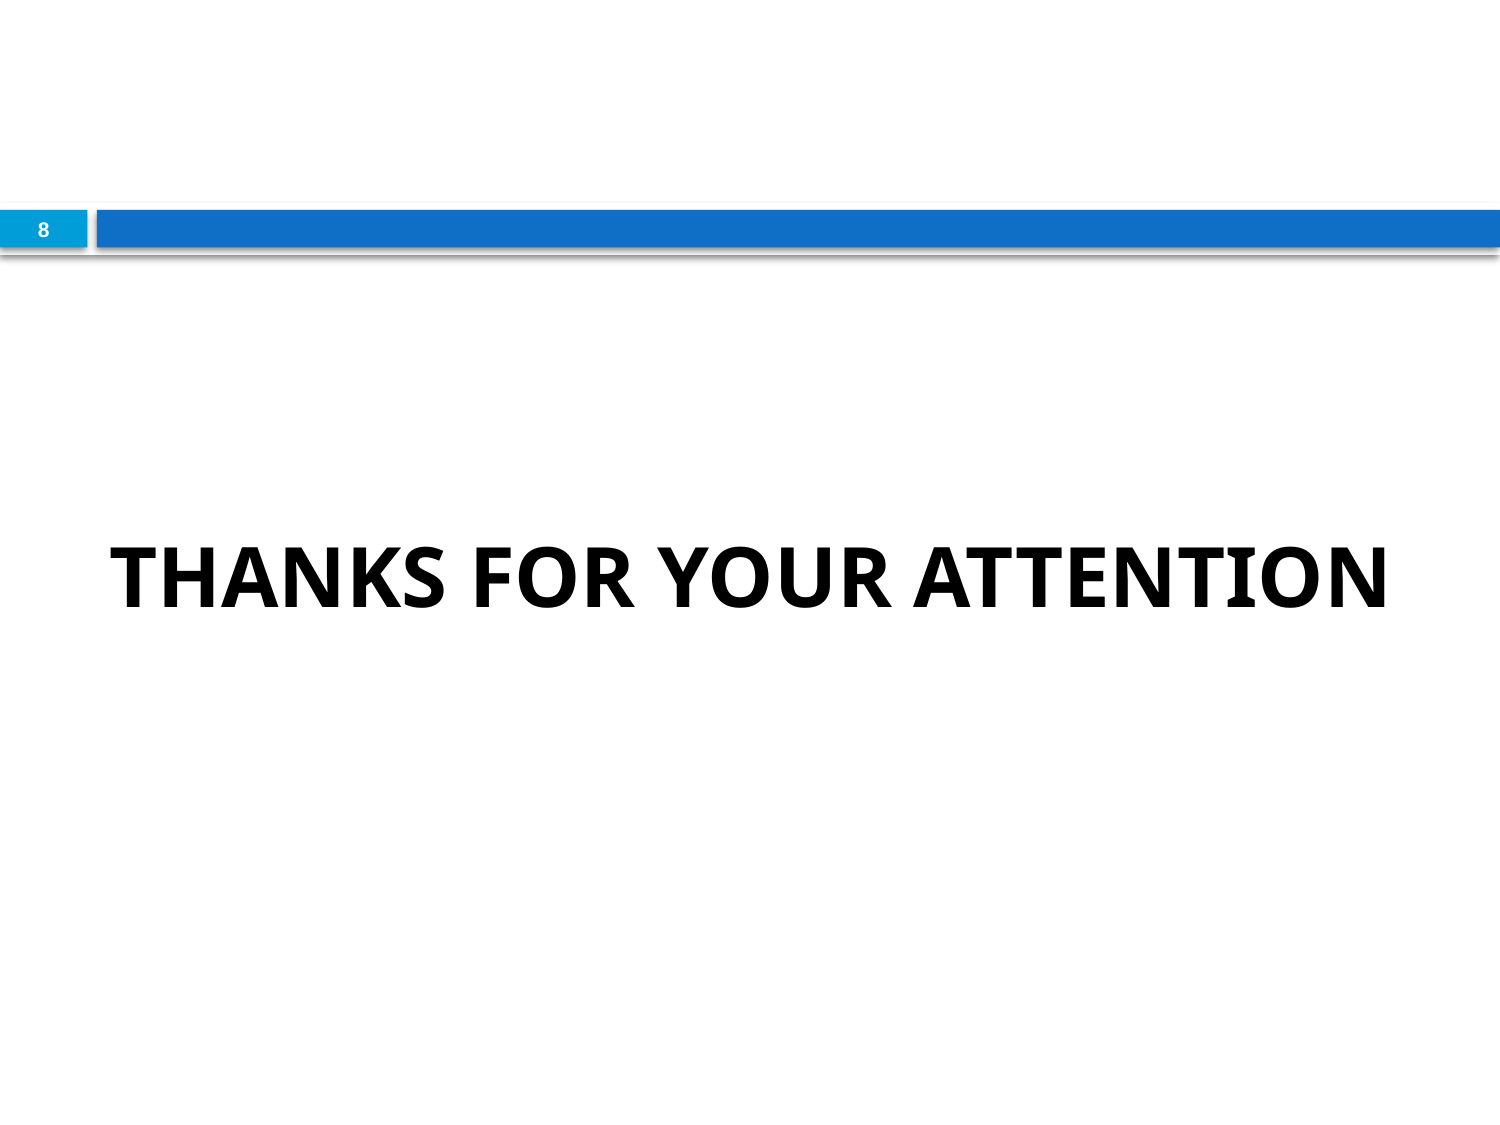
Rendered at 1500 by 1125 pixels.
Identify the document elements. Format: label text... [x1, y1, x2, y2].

title THANKS FOR YOUR ATTENTION [58, 316, 1444, 833]
slide_number 8 [0, 208, 88, 249]
